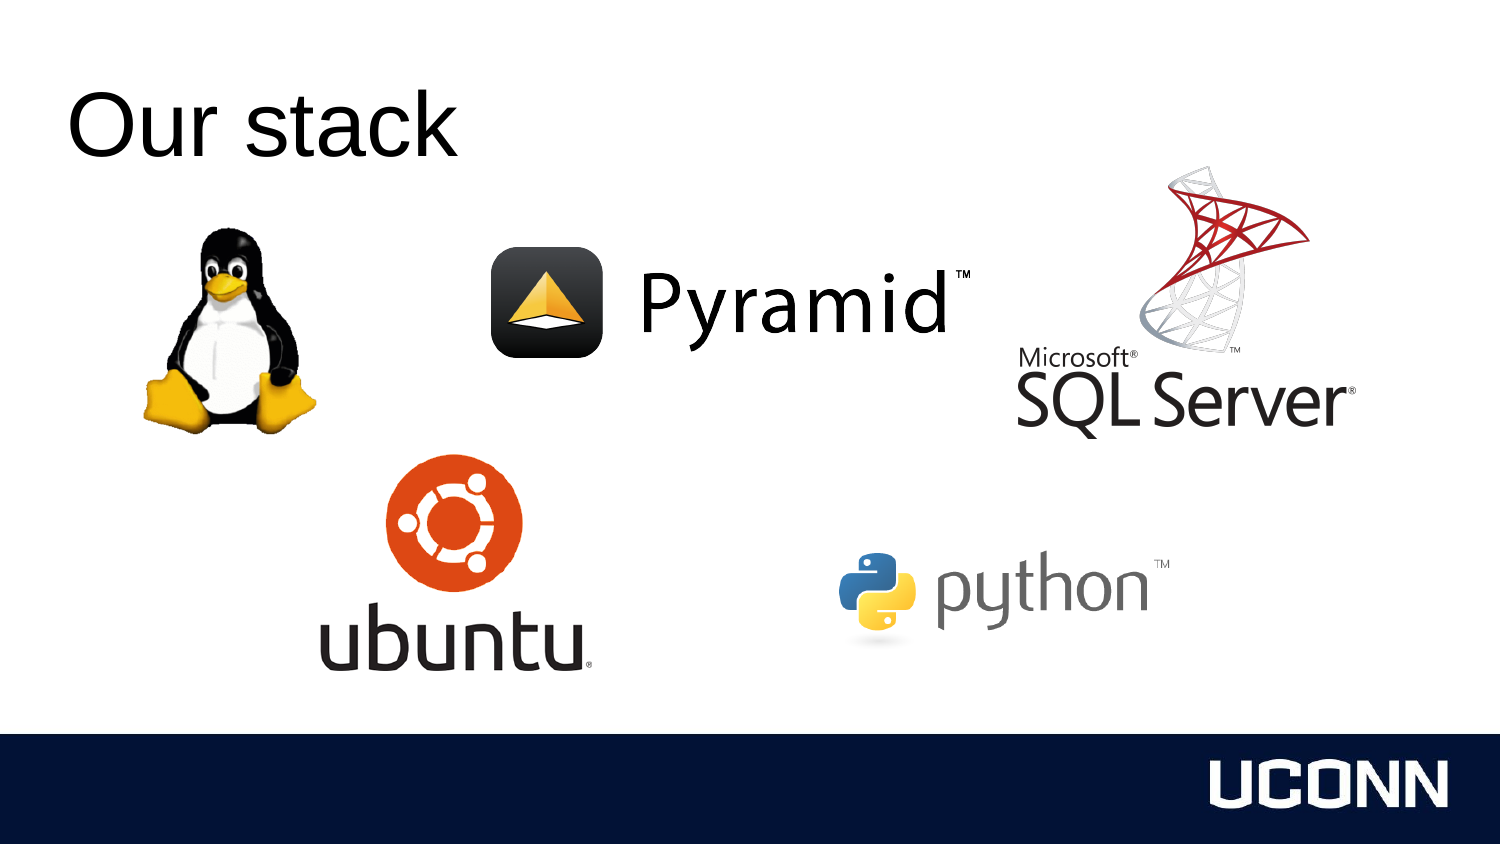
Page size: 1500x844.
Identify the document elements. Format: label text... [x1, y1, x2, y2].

text_box [1229, 97, 1500, 238]
title Our stack [51, 72, 1449, 167]
picture [0, 0, 1500, 844]
